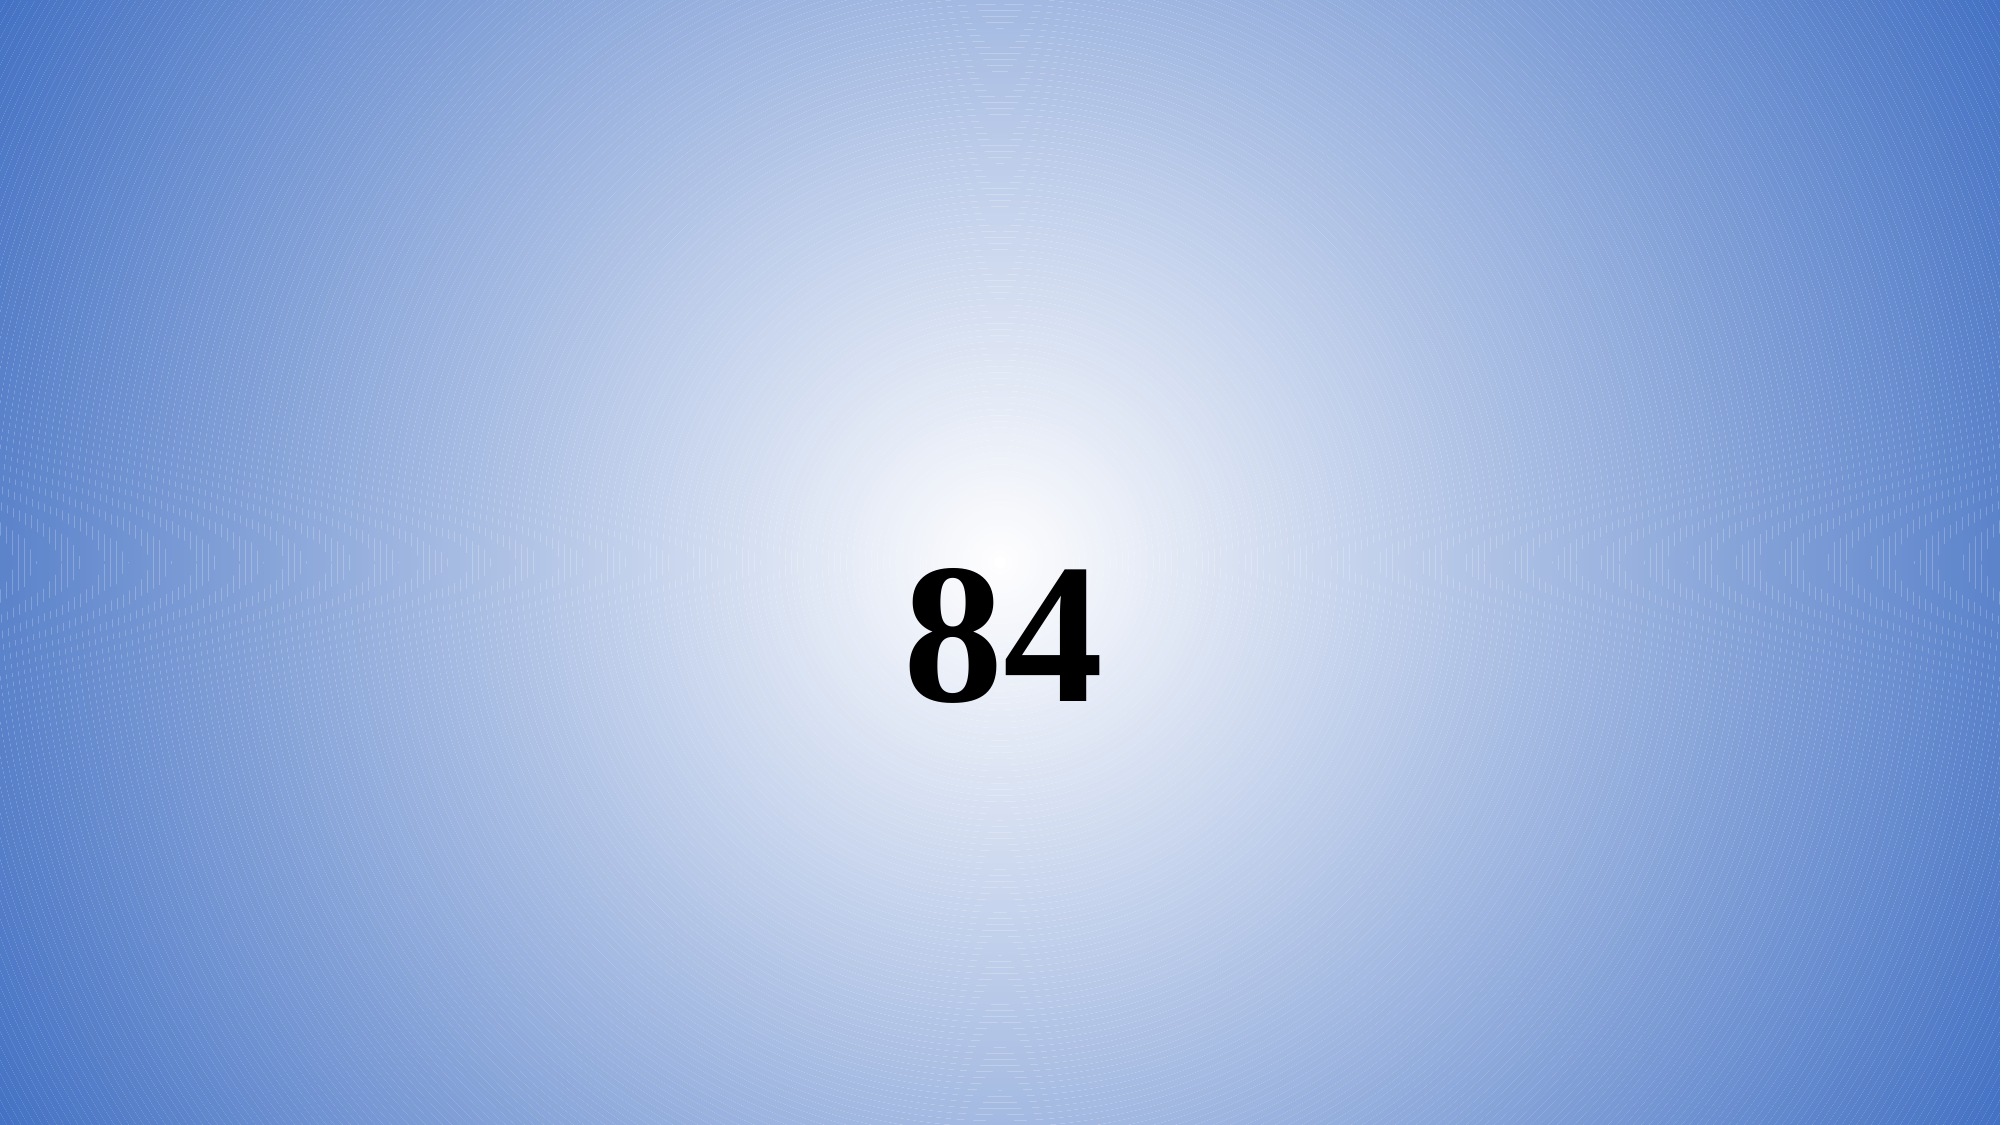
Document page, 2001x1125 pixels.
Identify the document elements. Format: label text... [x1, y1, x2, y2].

list 84 [29, 23, 1978, 1091]
